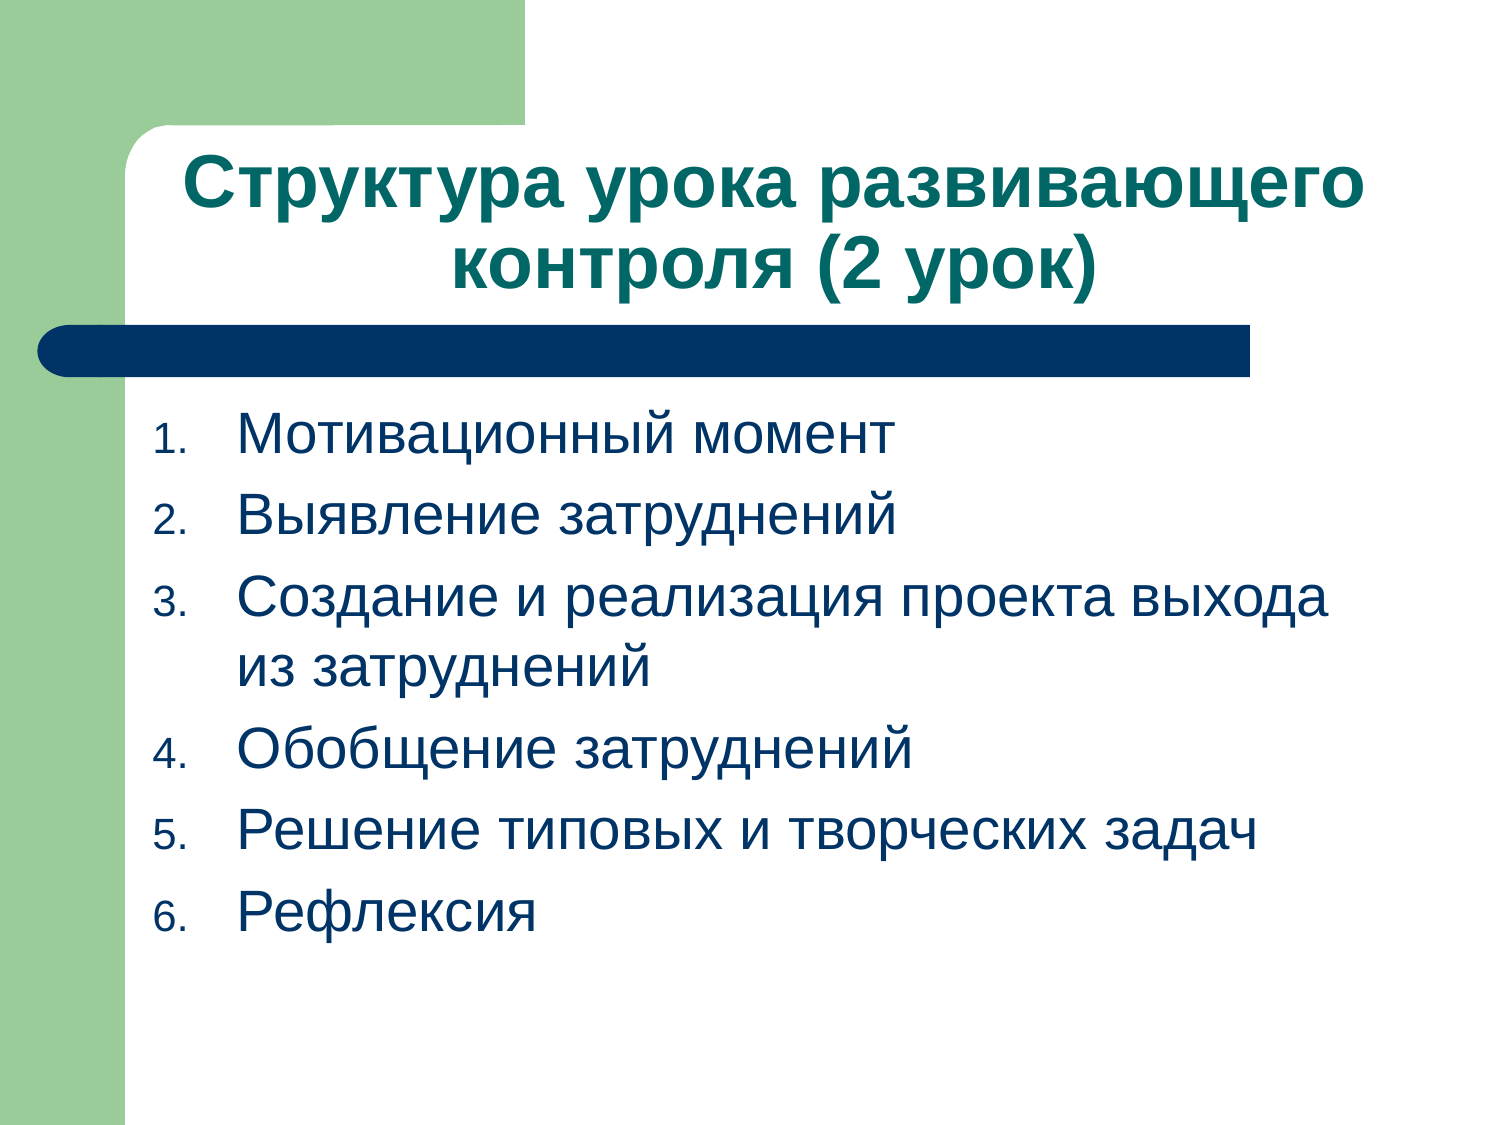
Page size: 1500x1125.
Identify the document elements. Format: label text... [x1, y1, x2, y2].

list Мотивационный момент Выявление затруднений Создание и реализация проекта выхода из затруднений Обобщение затруднений Решение типовых и творческих задач Рефлексия [137, 387, 1400, 999]
title Структура урока развивающего контроля (2 урок) [125, 125, 1425, 313]
